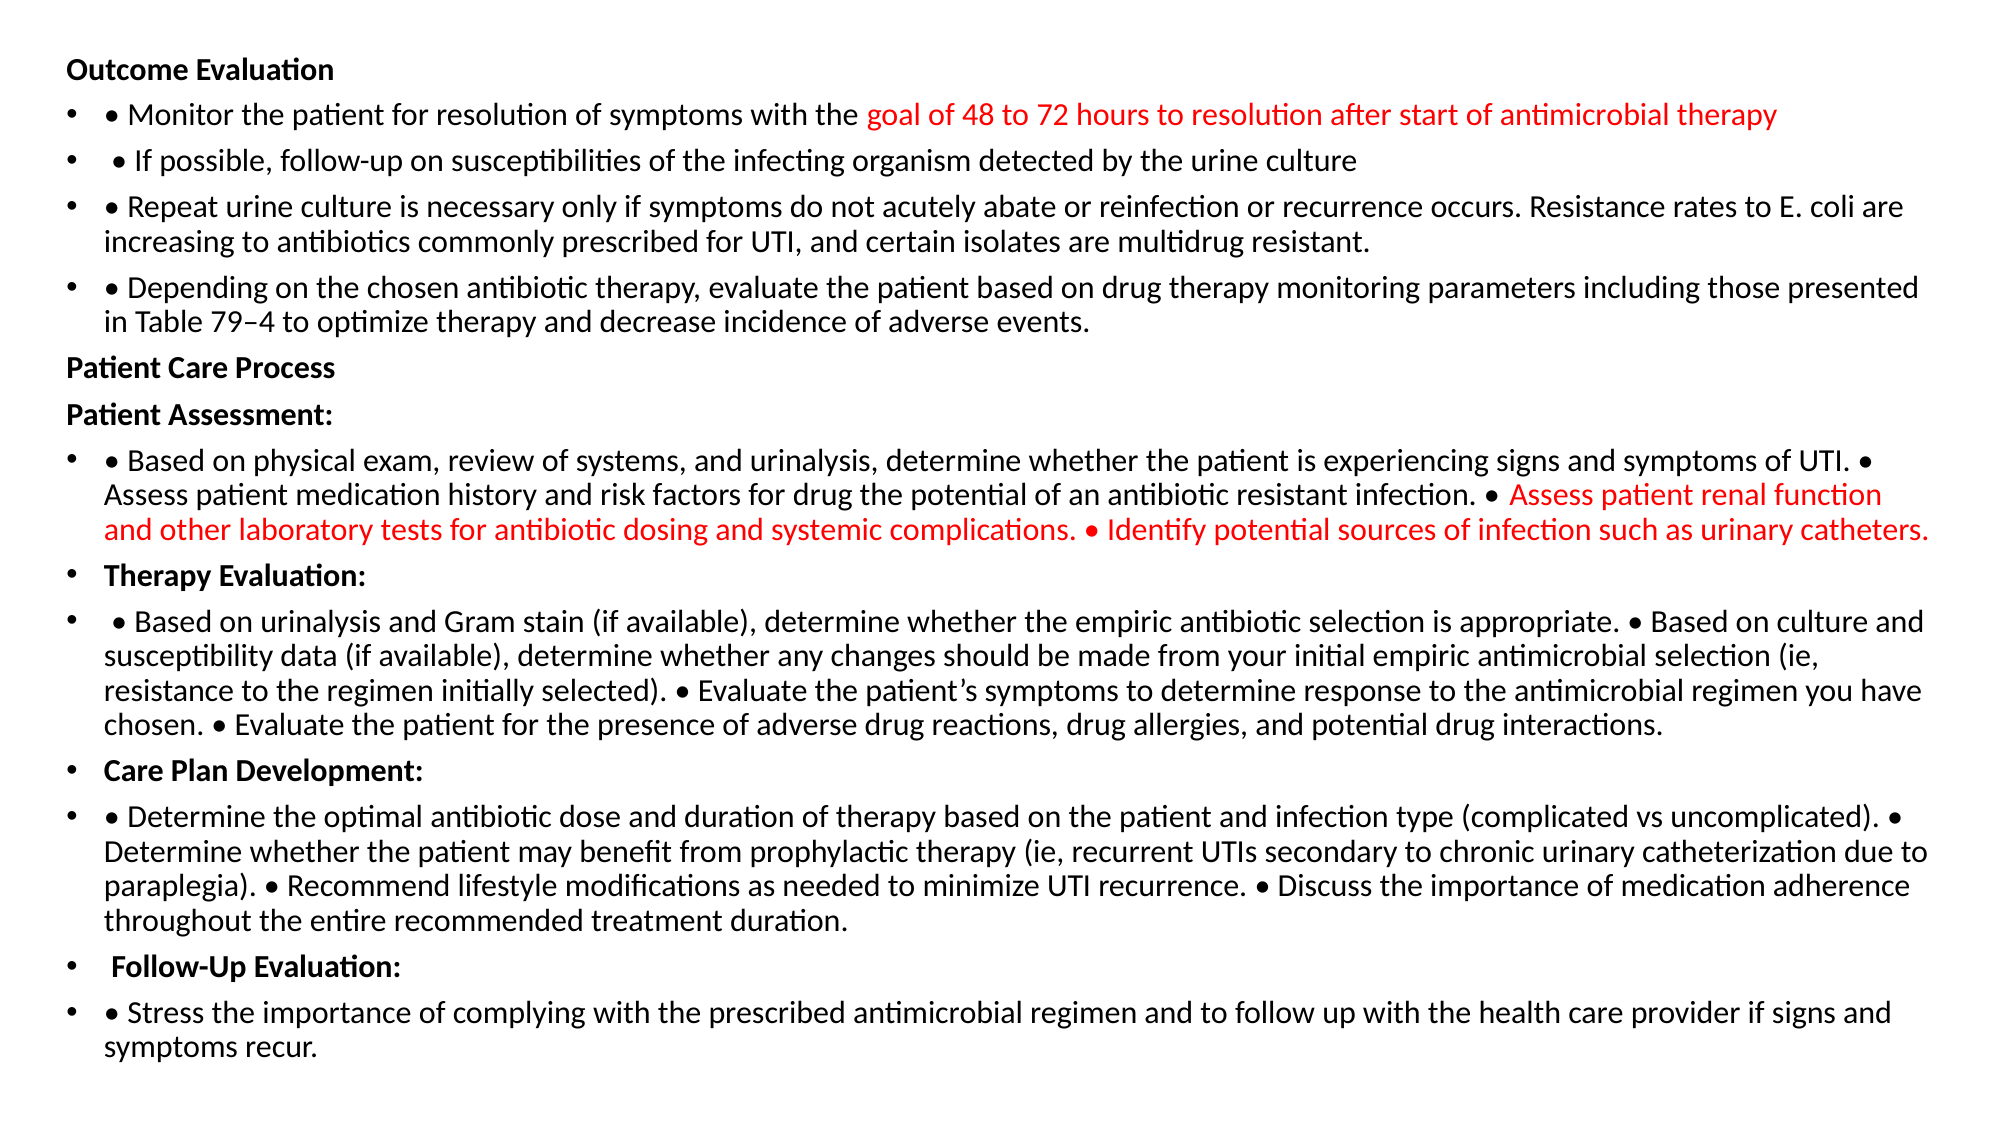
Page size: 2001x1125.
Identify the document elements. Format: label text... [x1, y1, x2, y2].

list Outcome Evaluation • Monitor the patient for resolution of symptoms with the goal of 48 to 72 hours to resolution after start of antimicrobial therapy • If possible, follow-up on susceptibilities of the infecting organism detected by the urine culture • Repeat urine culture is necessary only if symptoms do not acutely abate or reinfection or recurrence occurs. Resistance rates to E. coli are increasing to antibiotics commonly prescribed for UTI, and certain isolates are multidrug resistant. • Depending on the chosen antibiotic therapy, evaluate the patient based on drug therapy monitoring parameters including those presented in Table 79–4 to optimize therapy and decrease incidence of adverse events. Patient Care Process Patient Assessment: • Based on physical exam, review of systems, and urinalysis, determine whether the patient is experiencing signs and symptoms of UTI. • Assess patient medication history and risk factors for drug the potential of an antibiotic resistant infection. • Assess patient renal function and other laboratory tests for antibiotic dosing and systemic complications. • Identify potential sources of infection such as urinary catheters. Therapy Evaluation: • Based on urinalysis and Gram stain (if available), determine whether the empiric antibiotic selection is appropriate. • Based on culture and susceptibility data (if available), determine whether any changes should be made from your initial empiric antimicrobial selection (ie, resistance to the regimen initially selected). • Evaluate the patient’s symptoms to determine response to the antimicrobial regimen you have chosen. • Evaluate the patient for the presence of adverse drug reactions, drug allergies, and potential drug interactions. Care Plan Development: • Determine the optimal antibiotic dose and duration of therapy based on the patient and infection type (complicated vs uncomplicated). • Determine whether the patient may benefit from prophylactic therapy (ie, recurrent UTIs secondary to chronic urinary catheterization due to paraplegia). • Recommend lifestyle modifications as needed to minimize UTI recurrence. • Discuss the importance of medication adherence throughout the entire recommended treatment duration. Follow-Up Evaluation: • Stress the importance of complying with the prescribed antimicrobial regimen and to follow up with the health care provider if signs and symptoms recur. [51, 44, 1953, 1104]
